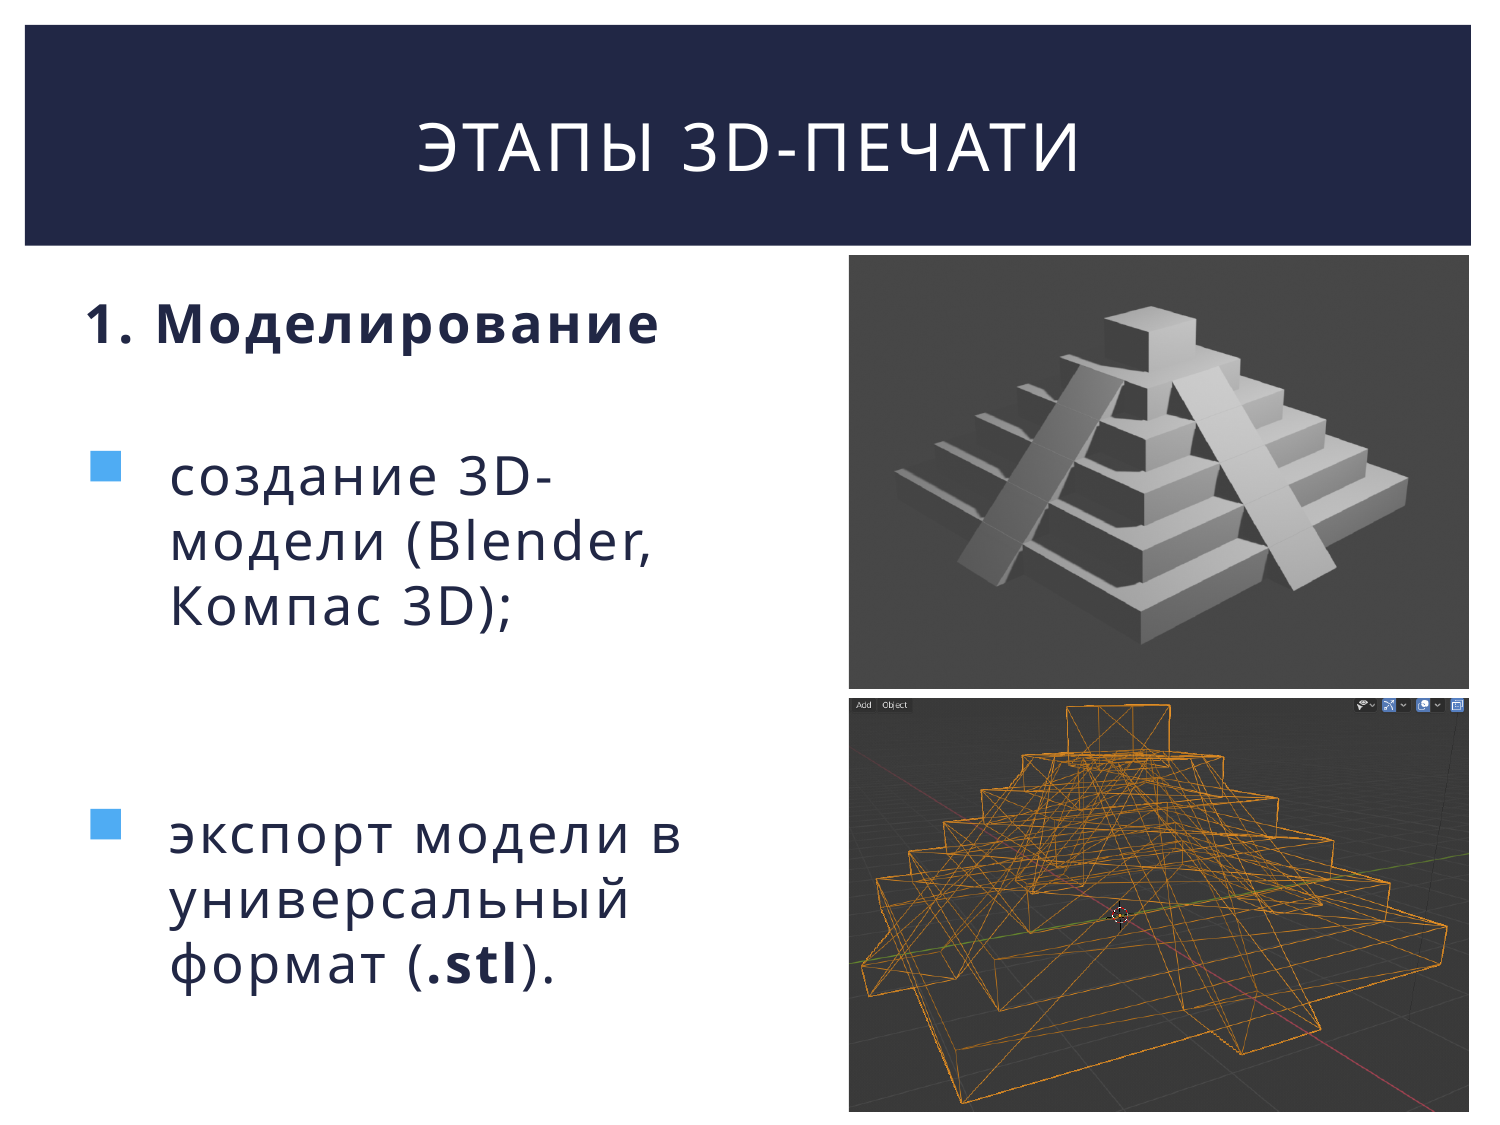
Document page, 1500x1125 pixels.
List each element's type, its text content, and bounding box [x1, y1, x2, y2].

list 1. Моделирование создание 3D-модели (Blender, Компас 3D); экспорт модели в универсальный формат (.stl). [62, 281, 774, 1005]
picture [848, 698, 1470, 1113]
picture [848, 254, 1470, 689]
title Этапы 3D-печати [62, 58, 1438, 232]
